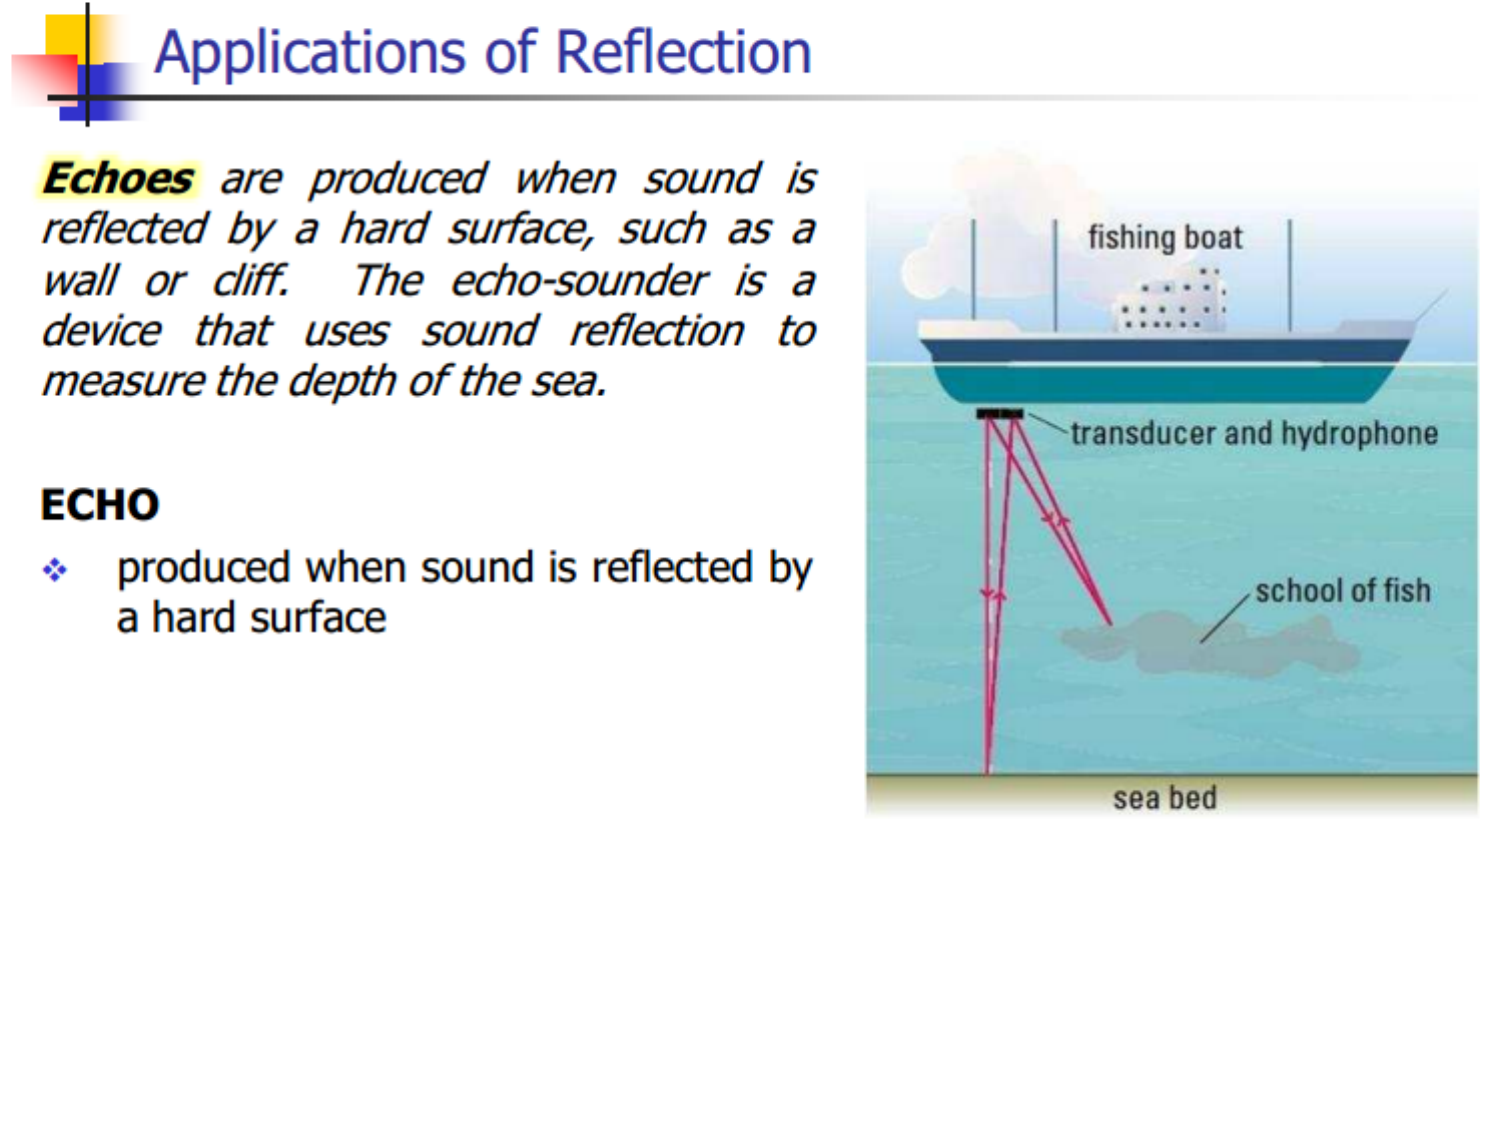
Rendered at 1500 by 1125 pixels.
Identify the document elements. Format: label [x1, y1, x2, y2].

picture [0, 0, 1500, 854]
